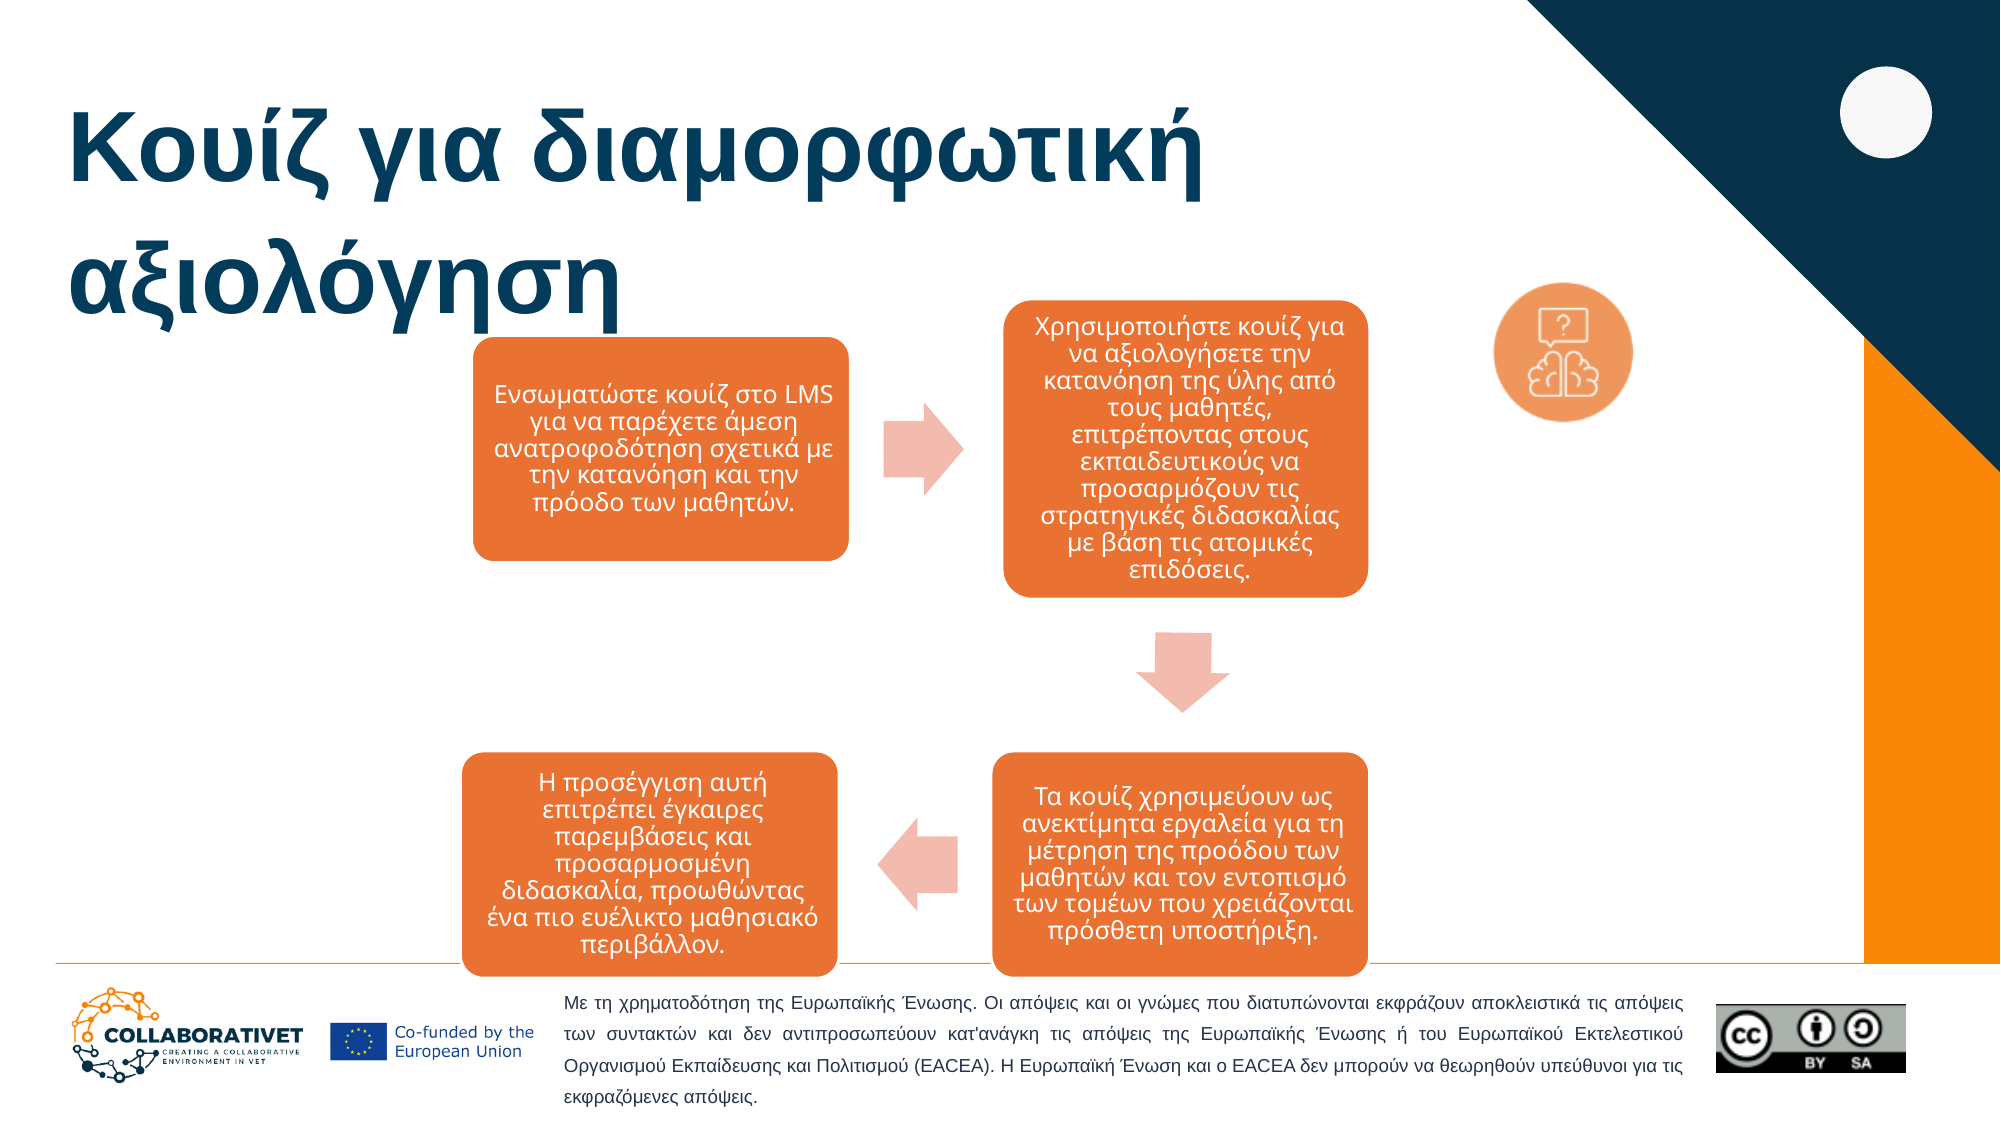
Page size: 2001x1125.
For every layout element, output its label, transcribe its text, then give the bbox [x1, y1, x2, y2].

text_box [1839, 65, 1933, 159]
picture [1482, 262, 1639, 425]
text_box Με τη χρηματοδότηση της Ευρωπαϊκής Ένωσης. Οι απόψεις και οι γνώμες που διατυπώνονται εκφράζουν αποκλειστικά τις απόψεις των συντακτών και δεν αντιπροσωπεύουν κατ'ανάγκη τις απόψεις της Ευρωπαϊκής Ένωσης ή του Ευρωπαϊκού Εκτελεστικού Οργανισμού Εκπαίδευσης και Πολιτισμού (EACEA). Η Ευρωπαϊκή Ένωση και ο EACEA δεν μπορούν να θεωρηθούν υπεύθυνοι για τις εκφραζόμενες απόψεις. [1371, 981, 1683, 1108]
text_box [1864, 474, 2000, 964]
text_box [317, 1010, 459, 1073]
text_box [1526, 0, 2000, 474]
text_box [61, 915, 317, 1125]
picture [1716, 1003, 1907, 1074]
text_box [459, 151, 1371, 1125]
text_box Κουίζ για διαμορφωτική αξιολόγηση [67, 69, 1526, 334]
